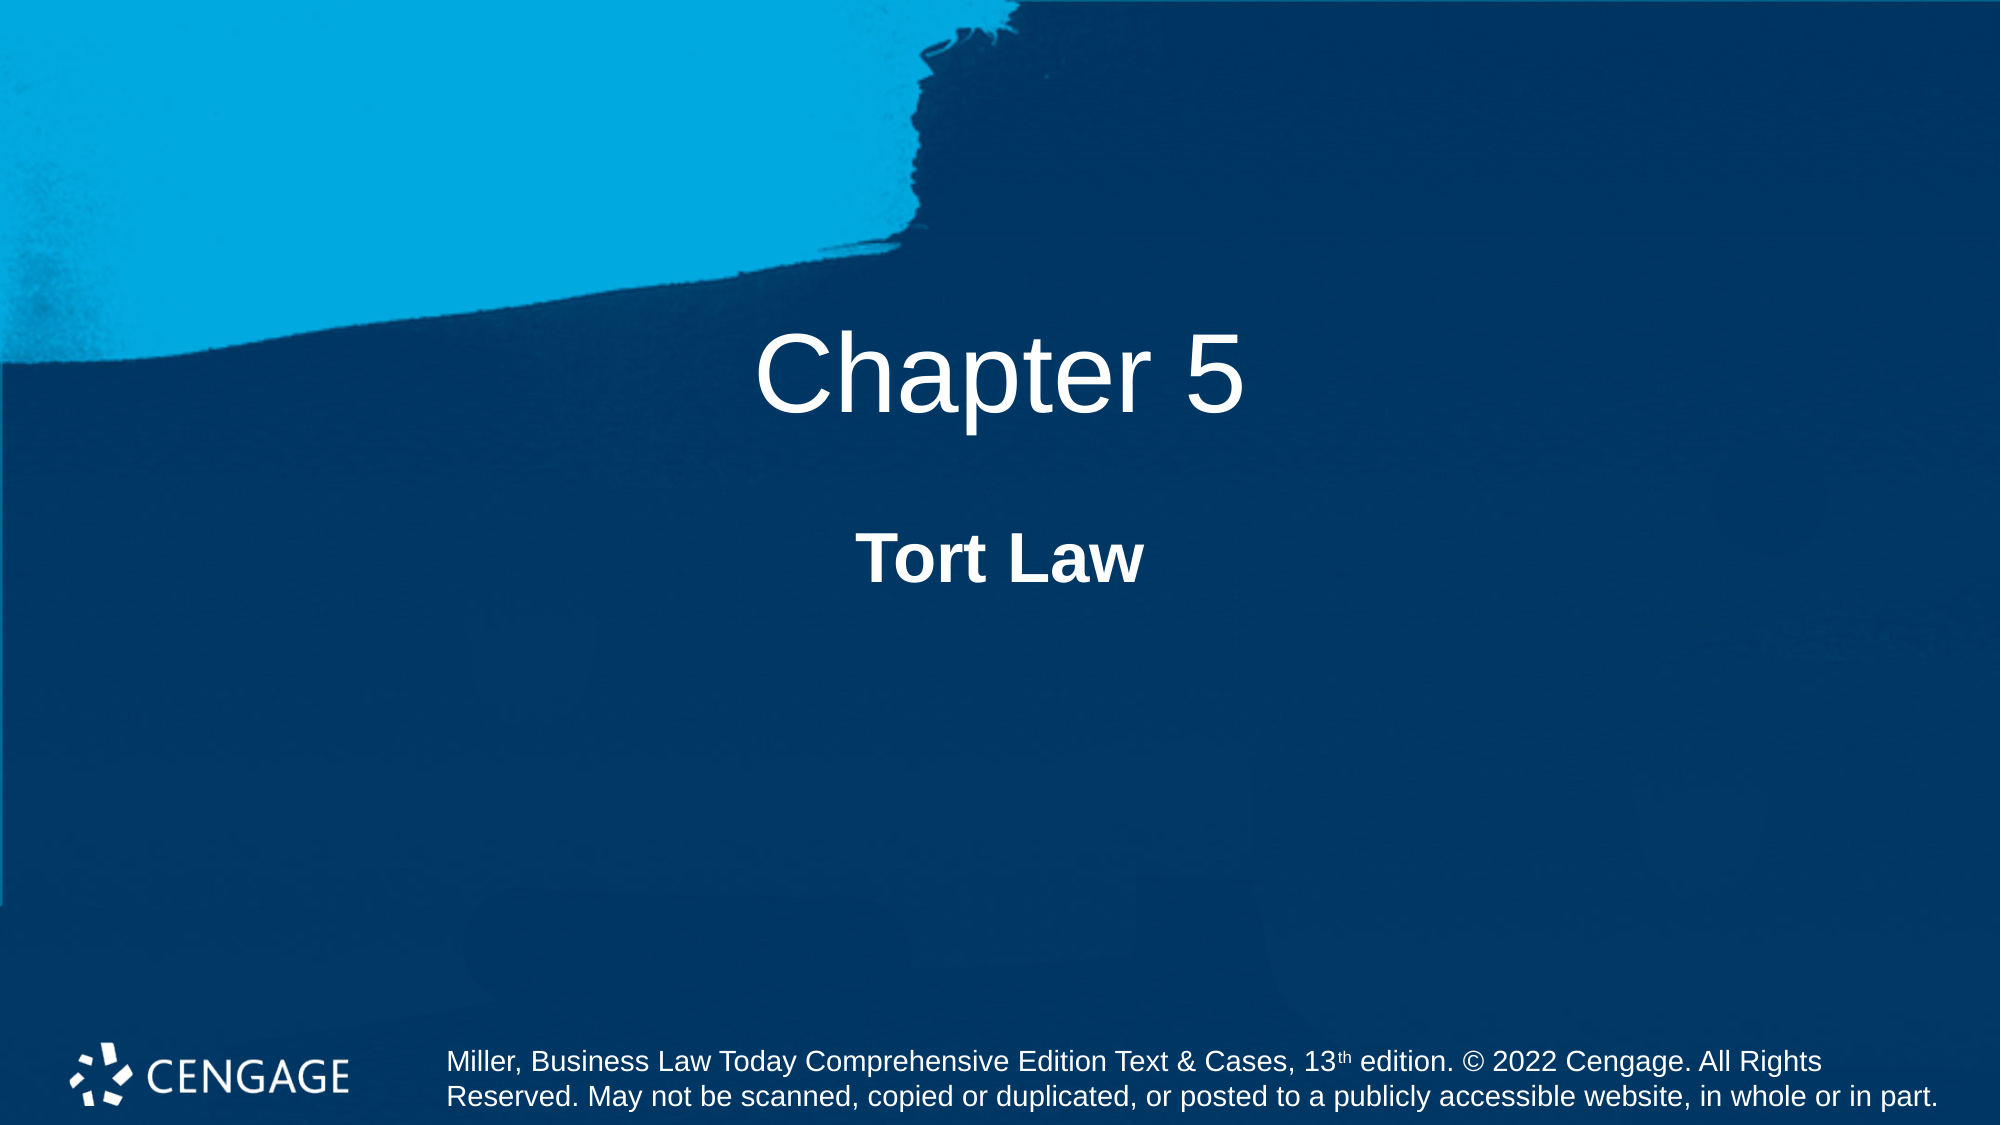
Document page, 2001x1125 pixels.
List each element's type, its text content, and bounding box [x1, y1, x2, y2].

title Chapter 5 [137, 321, 1863, 432]
picture [925, 43, 946, 52]
picture [0, 2, 2000, 1125]
list Miller, Business Law Today Comprehensive Edition Text & Cases, 13th edition. © 2022 Cengage. All Rights Reserved. May not be scanned, copied or duplicated, or posted to a publicly accessible website, in whole or in part. [446, 1042, 1949, 1106]
list Tort Law [209, 496, 1791, 599]
